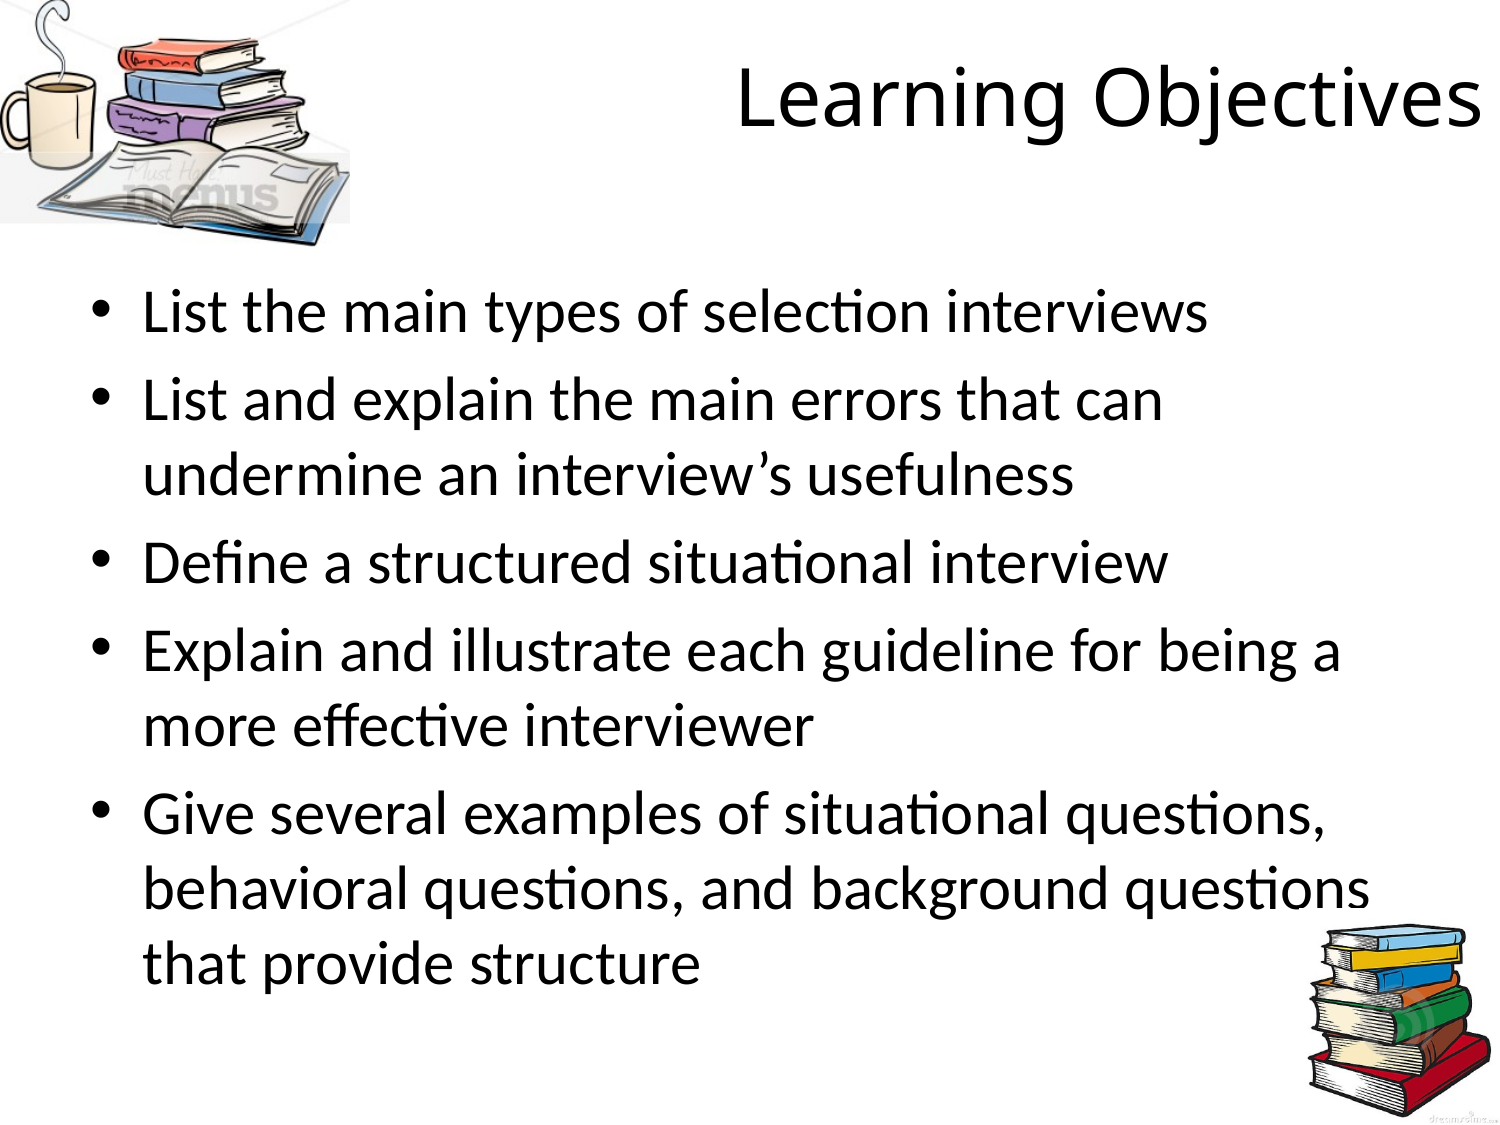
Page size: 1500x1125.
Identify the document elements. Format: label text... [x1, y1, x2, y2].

title Learning Objectives [712, 0, 1500, 188]
picture [0, 0, 351, 247]
list List the main types of selection interviews List and explain the main errors that can undermine an interview’s usefulness Define a structured situational interview Explain and illustrate each guideline for being a more effective interviewer Give several examples of situational questions, behavioral questions, and background questions that provide structure [75, 262, 1425, 1005]
picture [1299, 908, 1500, 1125]
